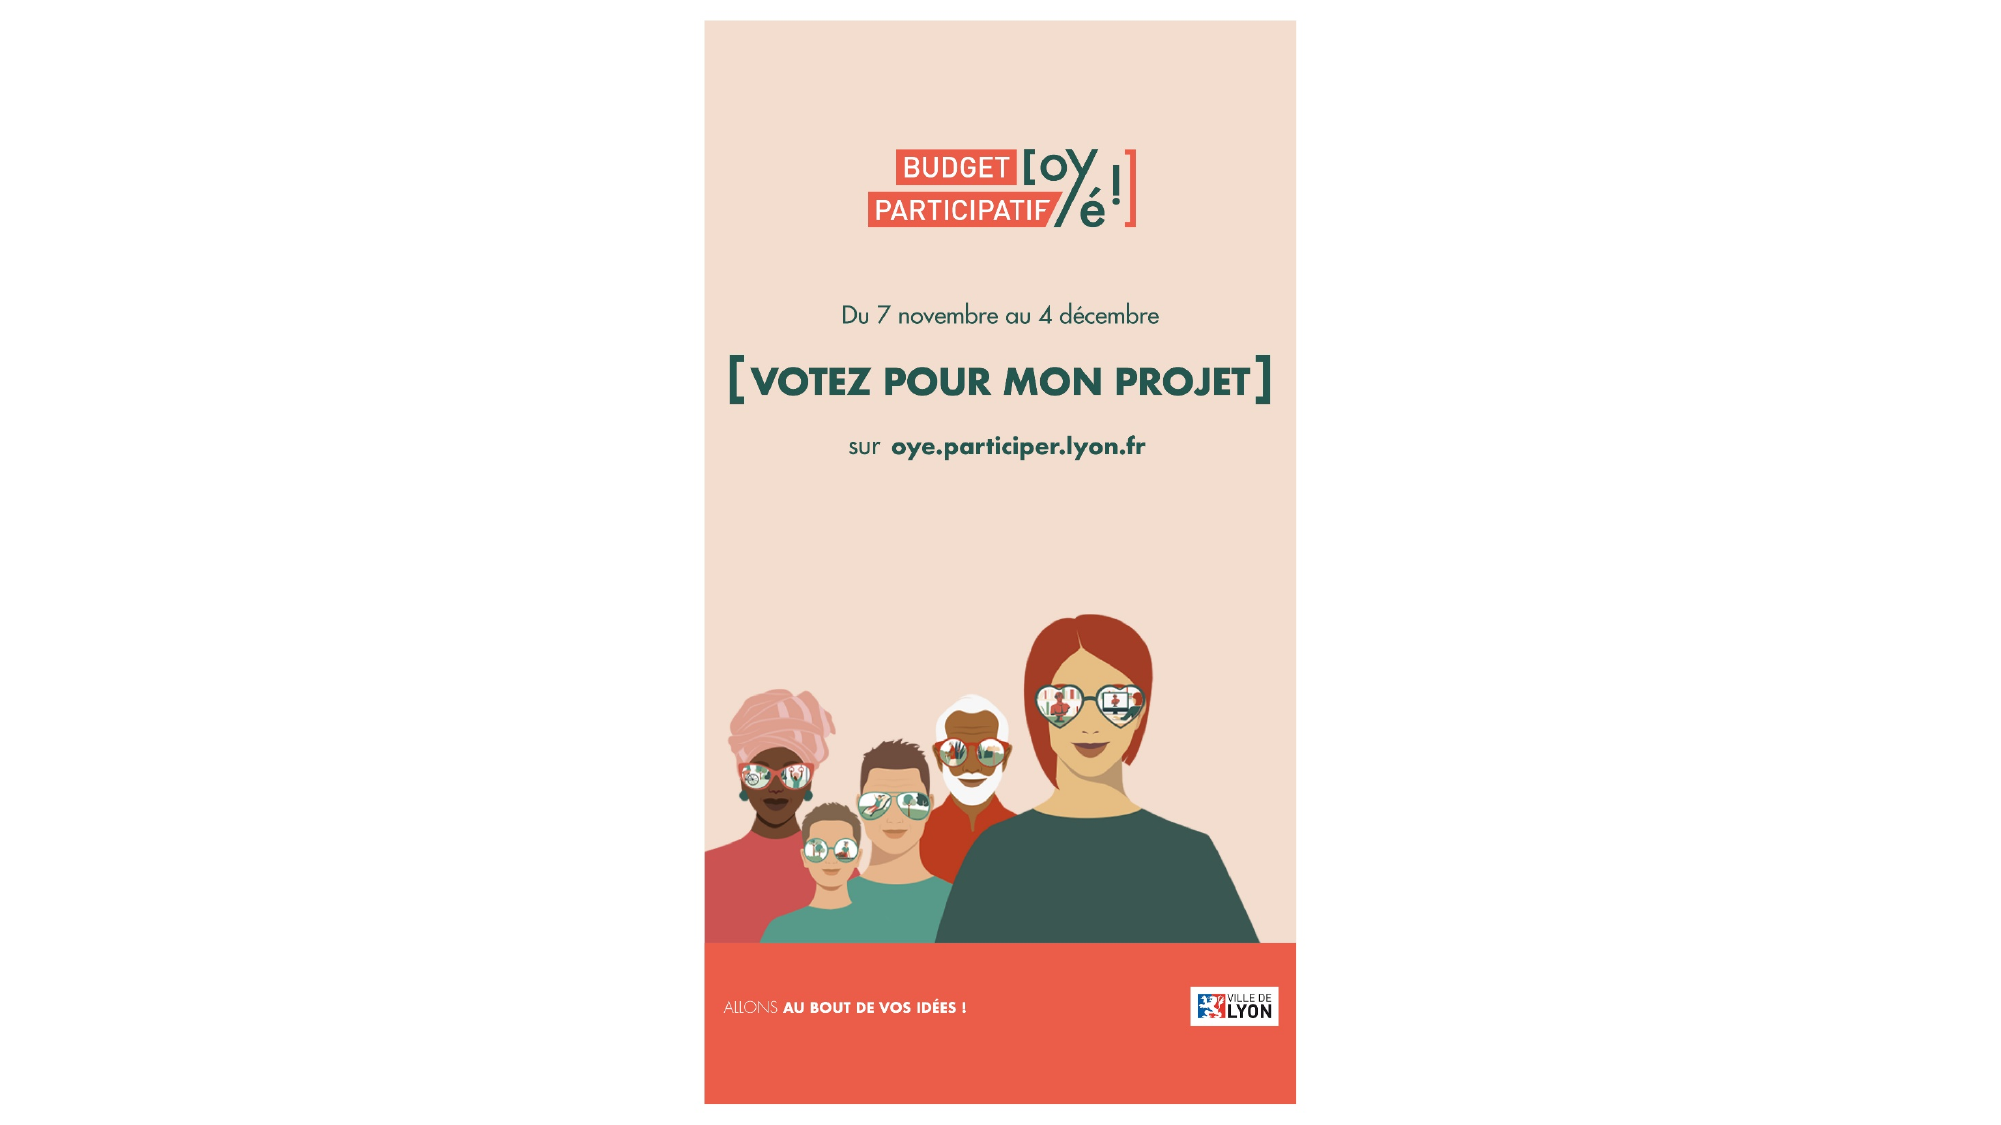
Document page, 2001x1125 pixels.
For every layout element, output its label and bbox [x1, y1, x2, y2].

picture [683, 0, 1317, 1125]
